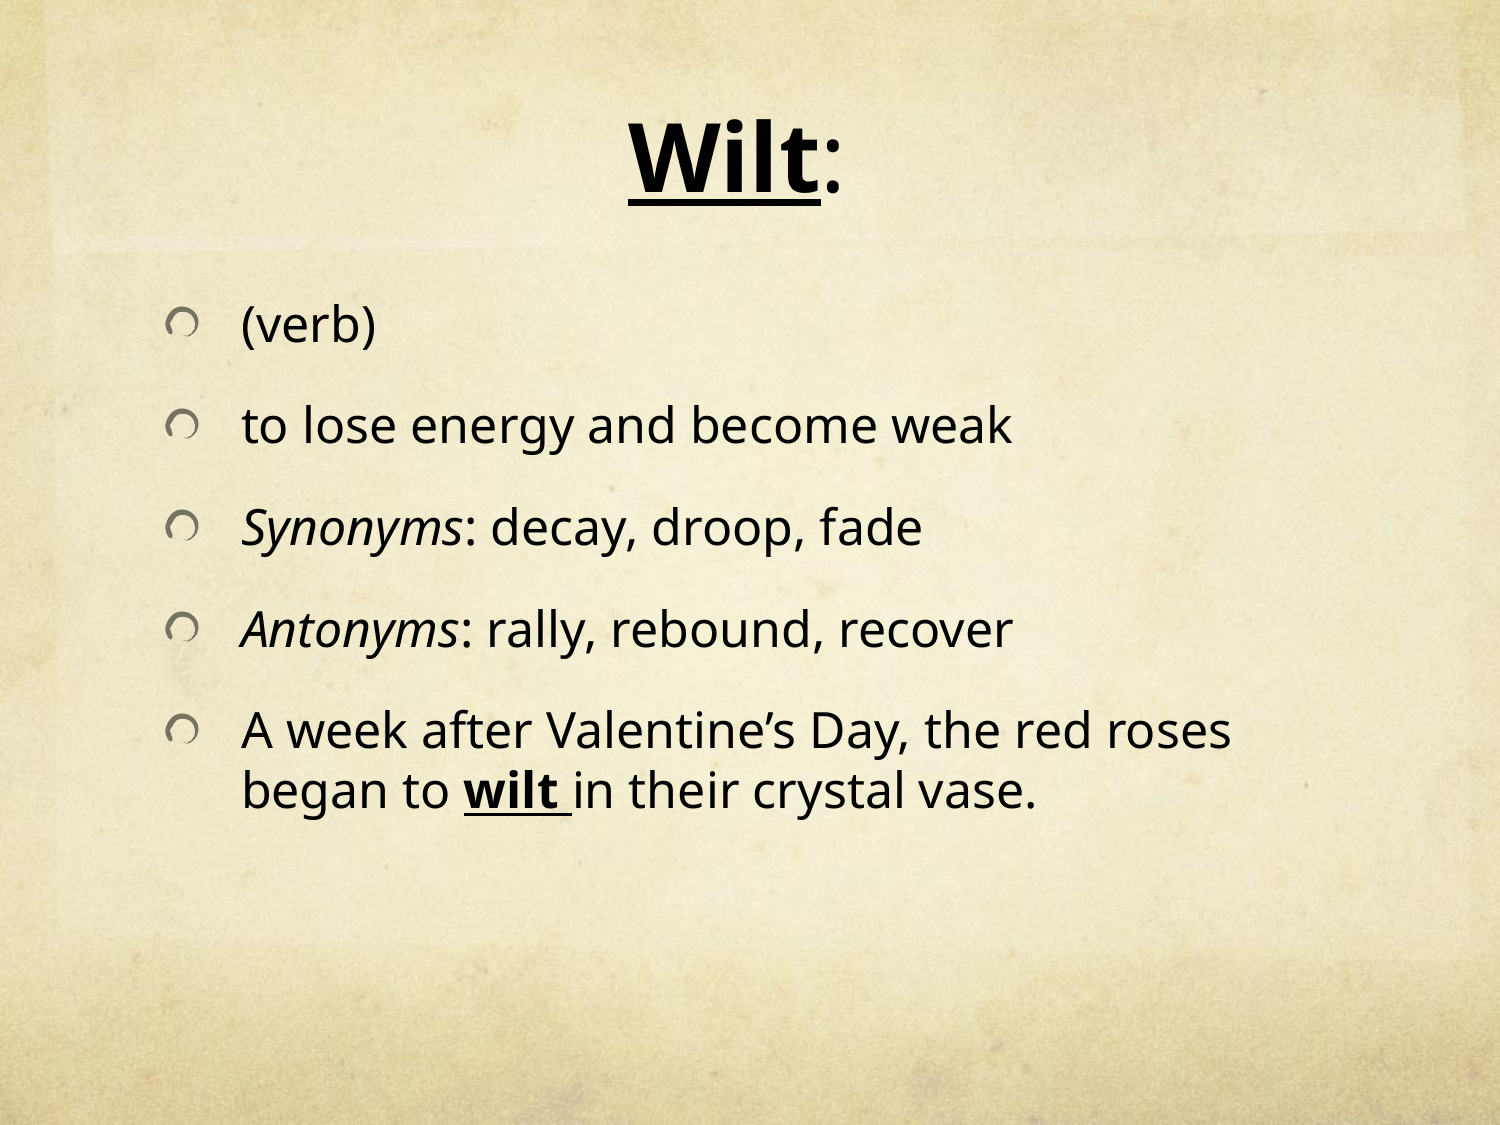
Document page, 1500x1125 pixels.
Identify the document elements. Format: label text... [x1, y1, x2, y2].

title Wilt: [150, 82, 1350, 225]
list (verb) to lose energy and become weak Synonyms: decay, droop, fade Antonyms: rally, rebound, recover A week after Valentine’s Day, the red roses began to wilt in their crystal vase. [150, 284, 1350, 950]
picture [0, 0, 1500, 1125]
